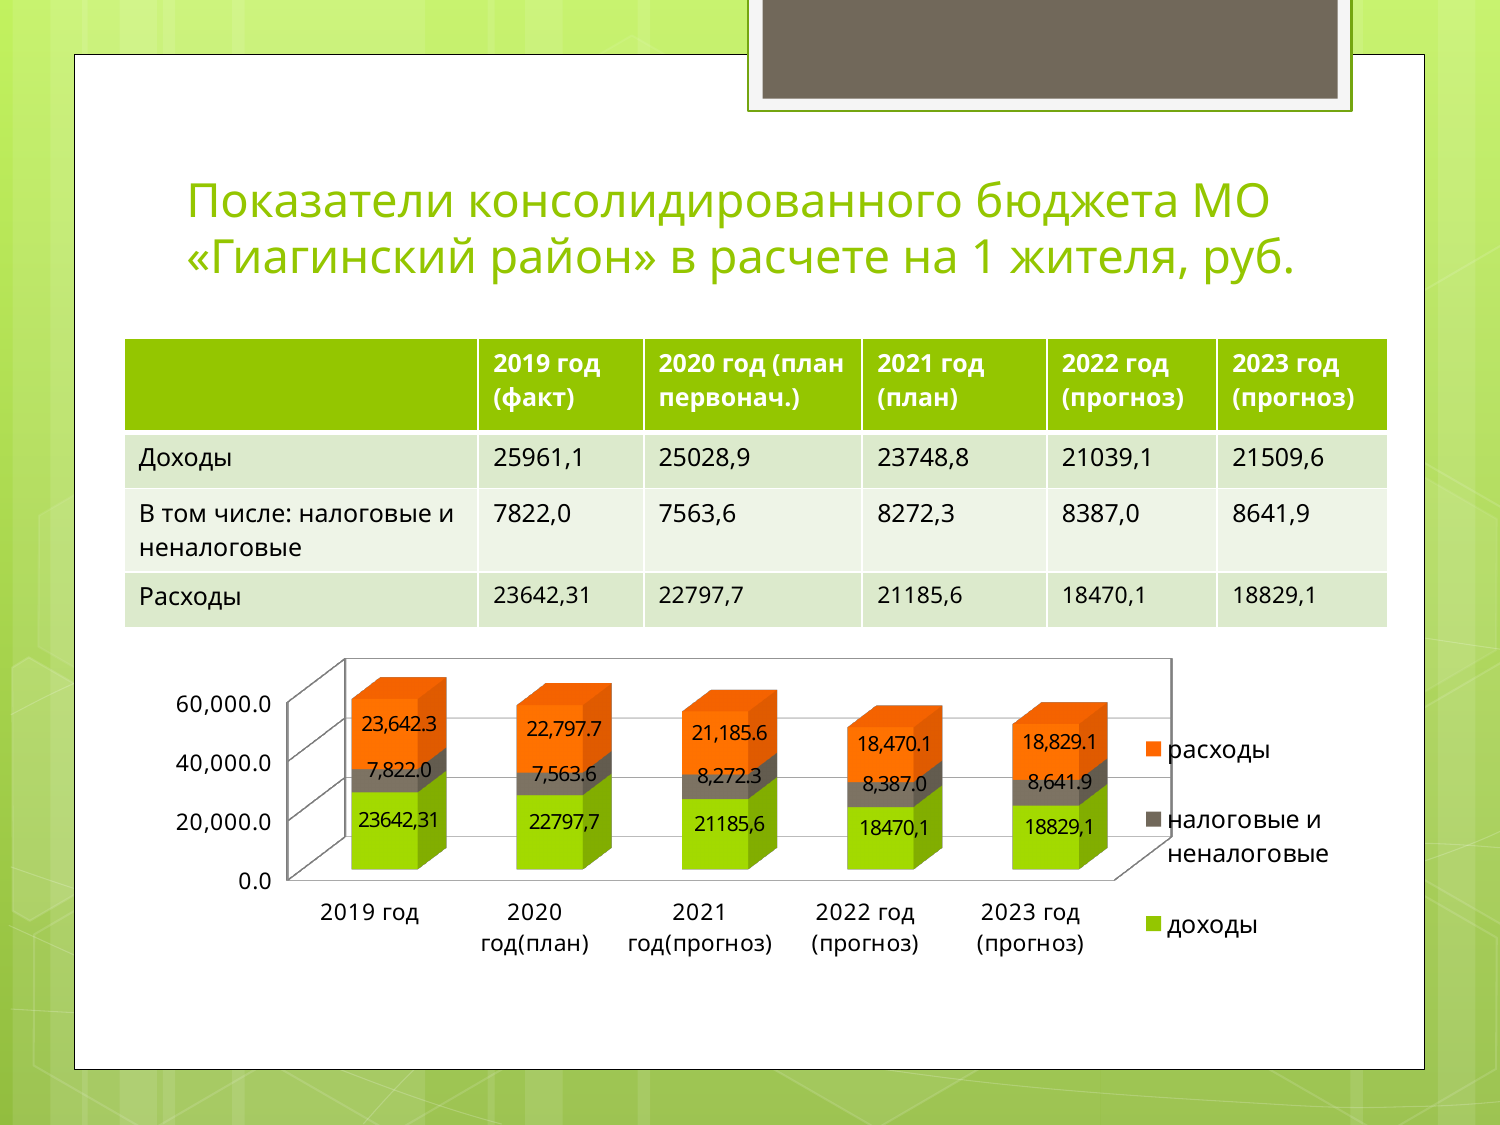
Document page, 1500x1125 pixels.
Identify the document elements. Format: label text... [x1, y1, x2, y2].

table_cell 25028,9 [645, 435, 861, 488]
table_cell 21509,6 [1218, 435, 1387, 488]
table_cell 21185,6 [863, 573, 1046, 627]
table_header 2022 год (прогноз) [1048, 339, 1216, 430]
table_header [125, 339, 477, 430]
table_cell 18829,1 [1218, 573, 1387, 627]
table_cell 18470,1 [1048, 573, 1216, 627]
table_cell 22797,7 [645, 573, 861, 627]
table_cell 21039,1 [1048, 435, 1216, 488]
chart [135, 644, 1353, 1071]
table_header 2020 год (план первонач.) [645, 339, 861, 430]
table_cell В том числе: налоговые и неналоговые [125, 489, 477, 571]
title Показатели консолидированного бюджета МО «Гиагинский район» в расчете на 1 жителя, руб. [171, 113, 1365, 291]
table_cell 8387,0 [1048, 489, 1216, 571]
table_header [12, 88, 50, 93]
table_header [1437, 520, 1476, 527]
table_cell Доходы [125, 435, 477, 488]
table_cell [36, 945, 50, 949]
table_cell 8641,9 [1218, 489, 1387, 571]
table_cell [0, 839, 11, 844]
table_header 2021 год (план) [863, 339, 1046, 430]
table_header [50, 520, 74, 527]
table_header [1476, 88, 1500, 93]
table_cell 25961,1 [479, 435, 643, 488]
table_cell 8272,3 [863, 489, 1046, 571]
table_cell 7822,0 [479, 489, 643, 571]
table_cell 23748,8 [863, 435, 1046, 488]
table_cell 7563,6 [645, 489, 861, 571]
table_header [1425, 88, 1437, 93]
table_header 2023 год (прогноз) [1218, 339, 1387, 430]
table_cell 23642,31 [479, 573, 643, 627]
table_header 2019 год (факт) [479, 339, 643, 430]
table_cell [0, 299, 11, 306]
table_cell Расходы [125, 573, 477, 627]
